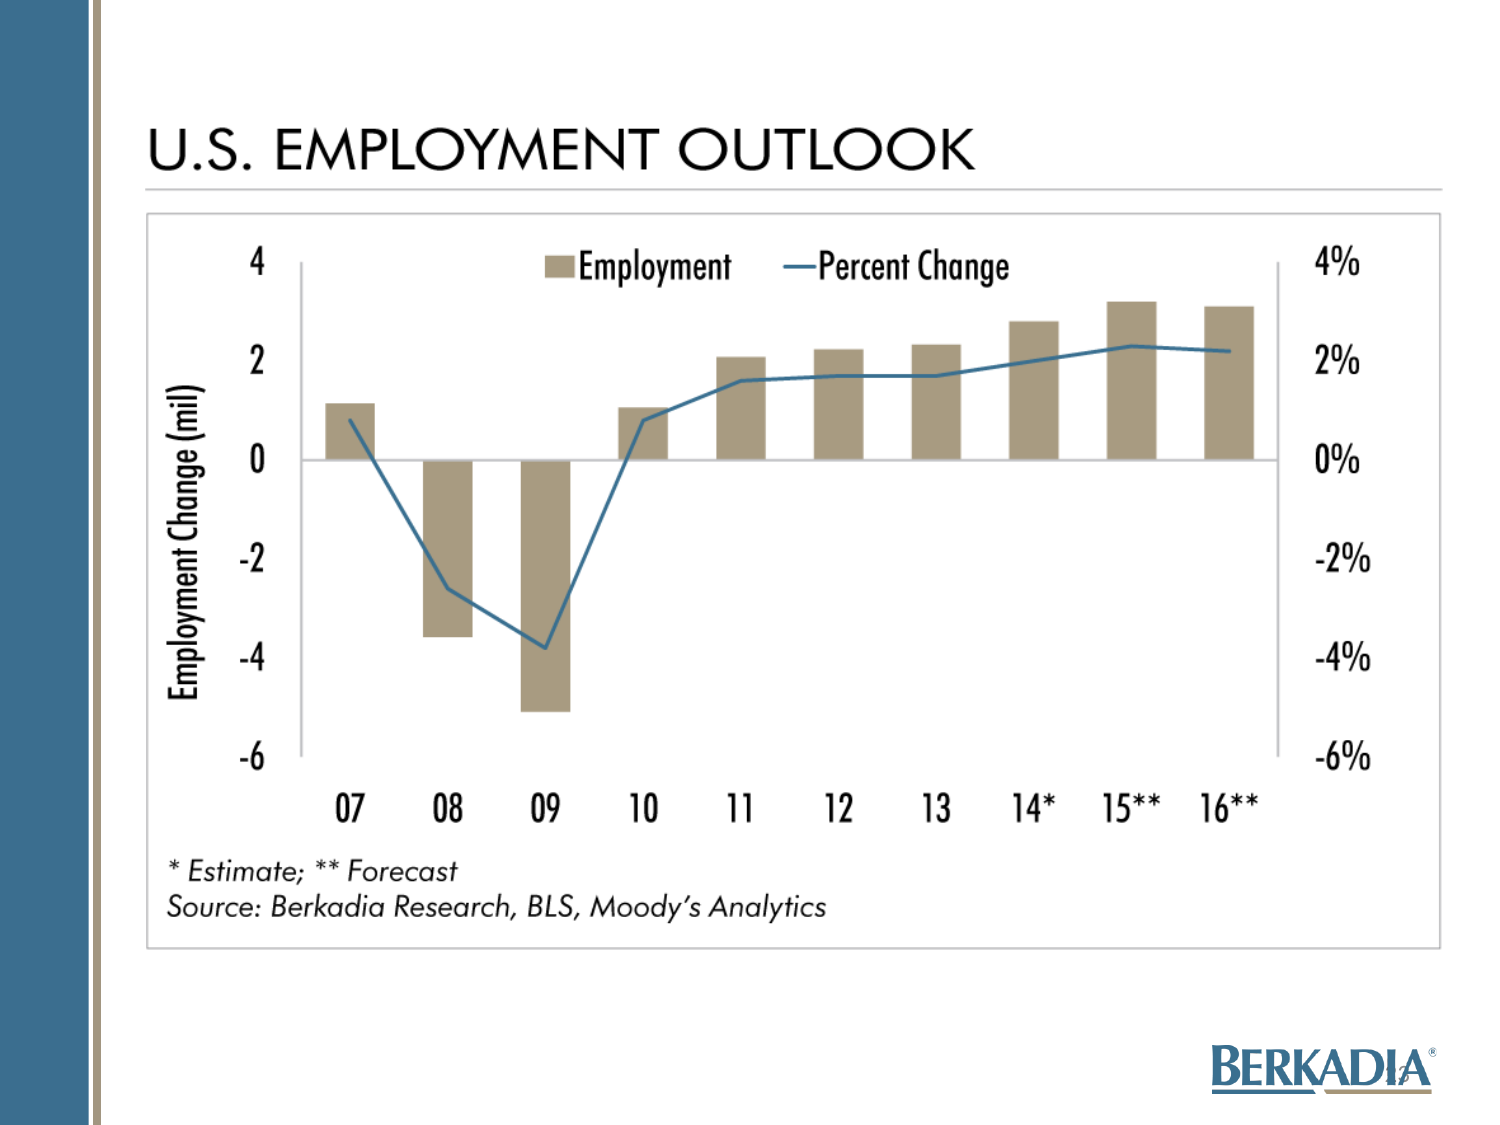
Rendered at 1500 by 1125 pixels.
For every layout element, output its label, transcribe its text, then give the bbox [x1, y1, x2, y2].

slide_number 23 [1074, 1042, 1425, 1103]
picture [1425, 1045, 1437, 1094]
picture [144, 120, 1444, 951]
